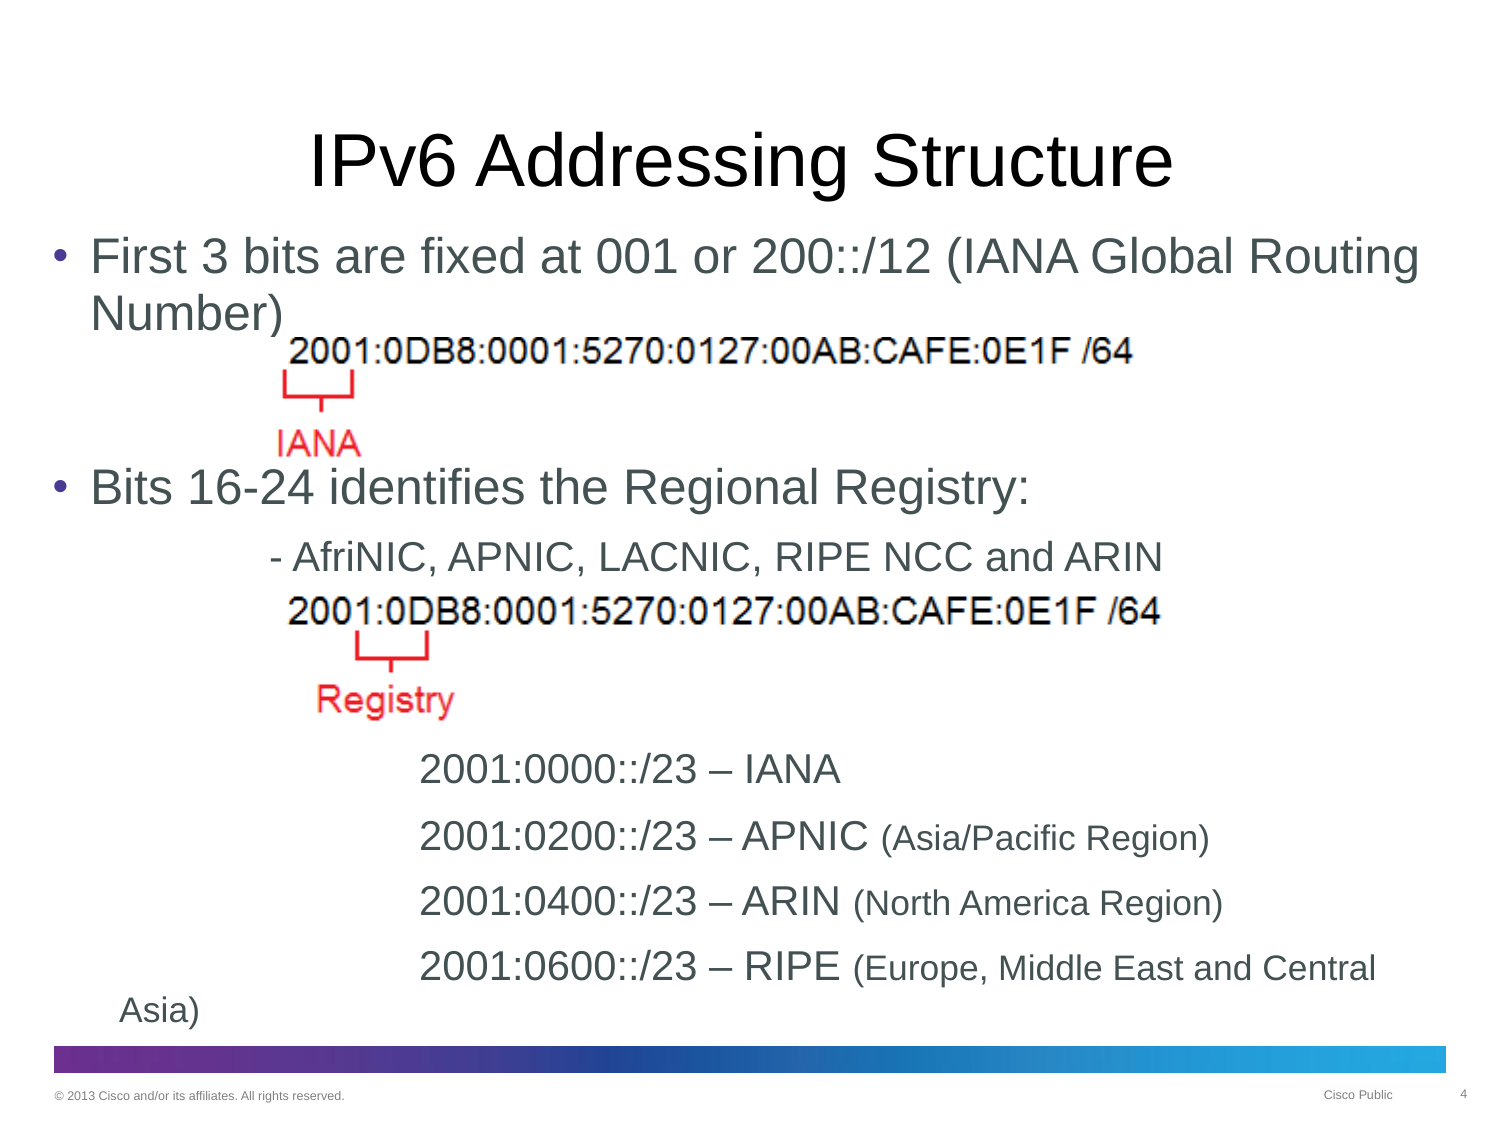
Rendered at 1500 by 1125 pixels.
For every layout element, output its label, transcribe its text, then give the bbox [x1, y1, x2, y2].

list First 3 bits are fixed at 001 or 200::/12 (IANA Global Routing Number) Bits 16-24 identifies the Regional Registry: - AfriNIC, APNIC, LACNIC, RIPE NCC and ARIN 2001:0000::/23 – IANA 2001:0200::/23 – APNIC (Asia/Pacific Region) 2001:0400::/23 – ARIN (North America Region) 2001:0600::/23 – RIPE (Europe, Middle East and Central Asia) [37, 220, 1445, 1035]
title IPv6 Addressing Structure [37, 70, 1447, 209]
picture [54, 1046, 1446, 1073]
picture [284, 590, 1174, 723]
picture [264, 337, 1140, 460]
